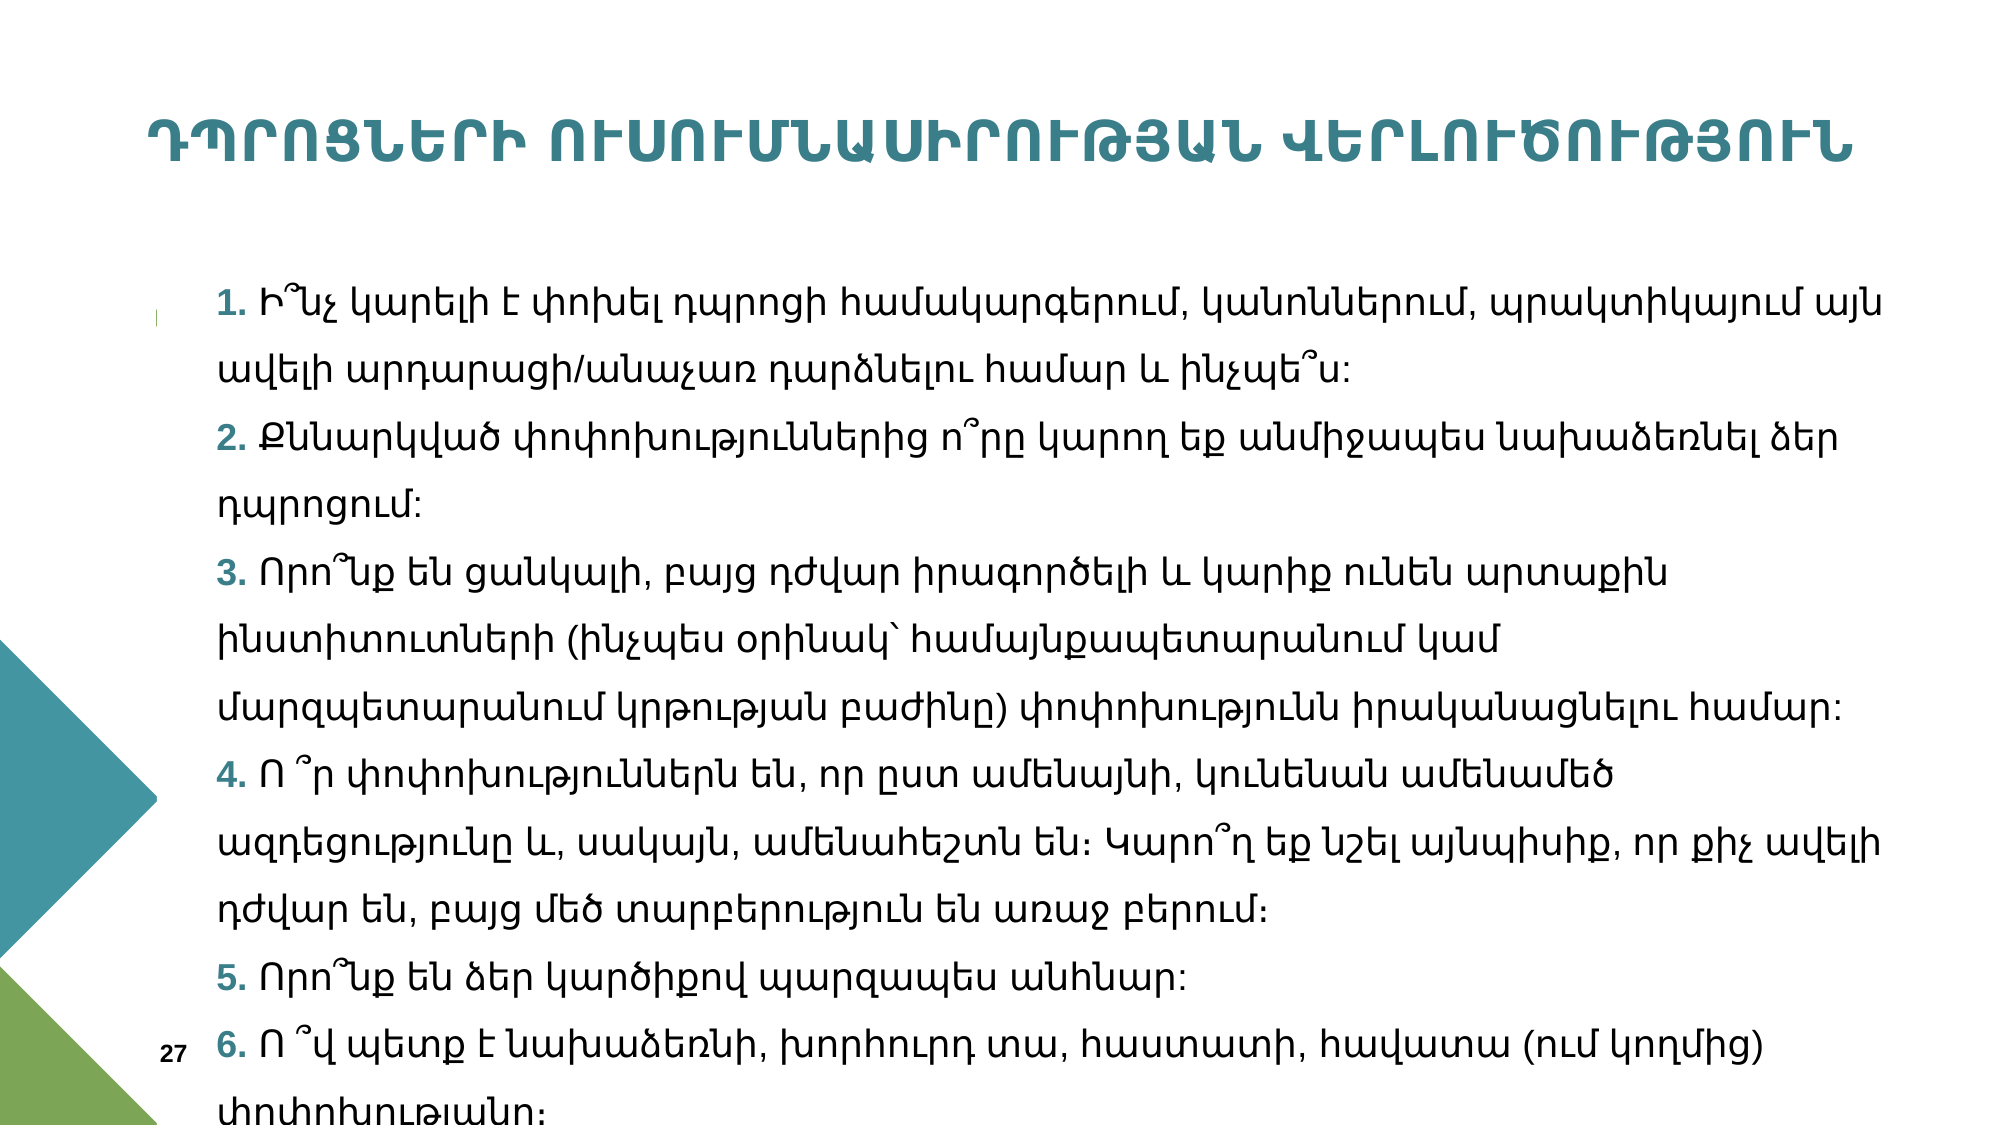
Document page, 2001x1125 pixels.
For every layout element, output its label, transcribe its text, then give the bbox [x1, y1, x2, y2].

text_box 1. Ի՞նչ կարելի է փոխել դպրոցի համակարգերում, կանոններում, պրակտիկայում այն ավելի արդարացի/անաչառ դարձնելու համար և ինչպե՞ս: 2. Քննարկված փոփոխություններից ո՞րը կարող եք անմիջապես նախաձեռնել ձեր դպրոցում: 3. Որո՞նք են ցանկալի, բայց դժվար իրագործելի և կարիք ունեն արտաքին ինստիտուտների (ինչպես օրինակ՝ համայնքապետարանում կամ մարզպետարանում կրթության բաժինը) փոփոխությունն իրականացնելու համար: 4. Ո ՞ր փոփոխություններն են, որ ըստ ամենայնի, կունենան ամենամեծ ազդեցությունը և, սակայն, ամենահեշտն են։ Կարո՞ղ եք նշել այնպիսիք, որ քիչ ավելի դժվար են, բայց մեծ տարբերություն են առաջ բերում։ 5. Որո՞նք են ձեր կարծիքով պարզապես անհնար: 6. Ո ՞վ պետք է նախաձեռնի, խորհուրդ տա, հաստատի, հավատա (ում կողմից) փոփոխությանը։ [156, 248, 1900, 1125]
text_box 27 [108, 1003, 239, 1102]
title ԴՊՐՈՑՆԵՐԻ ՈՒՍՈՒՄՆԱՍԻՐՈՒԹՅԱՆ ՎԵՐԼՈՒԾՈՒԹՅՈՒՆ [147, 75, 1902, 175]
